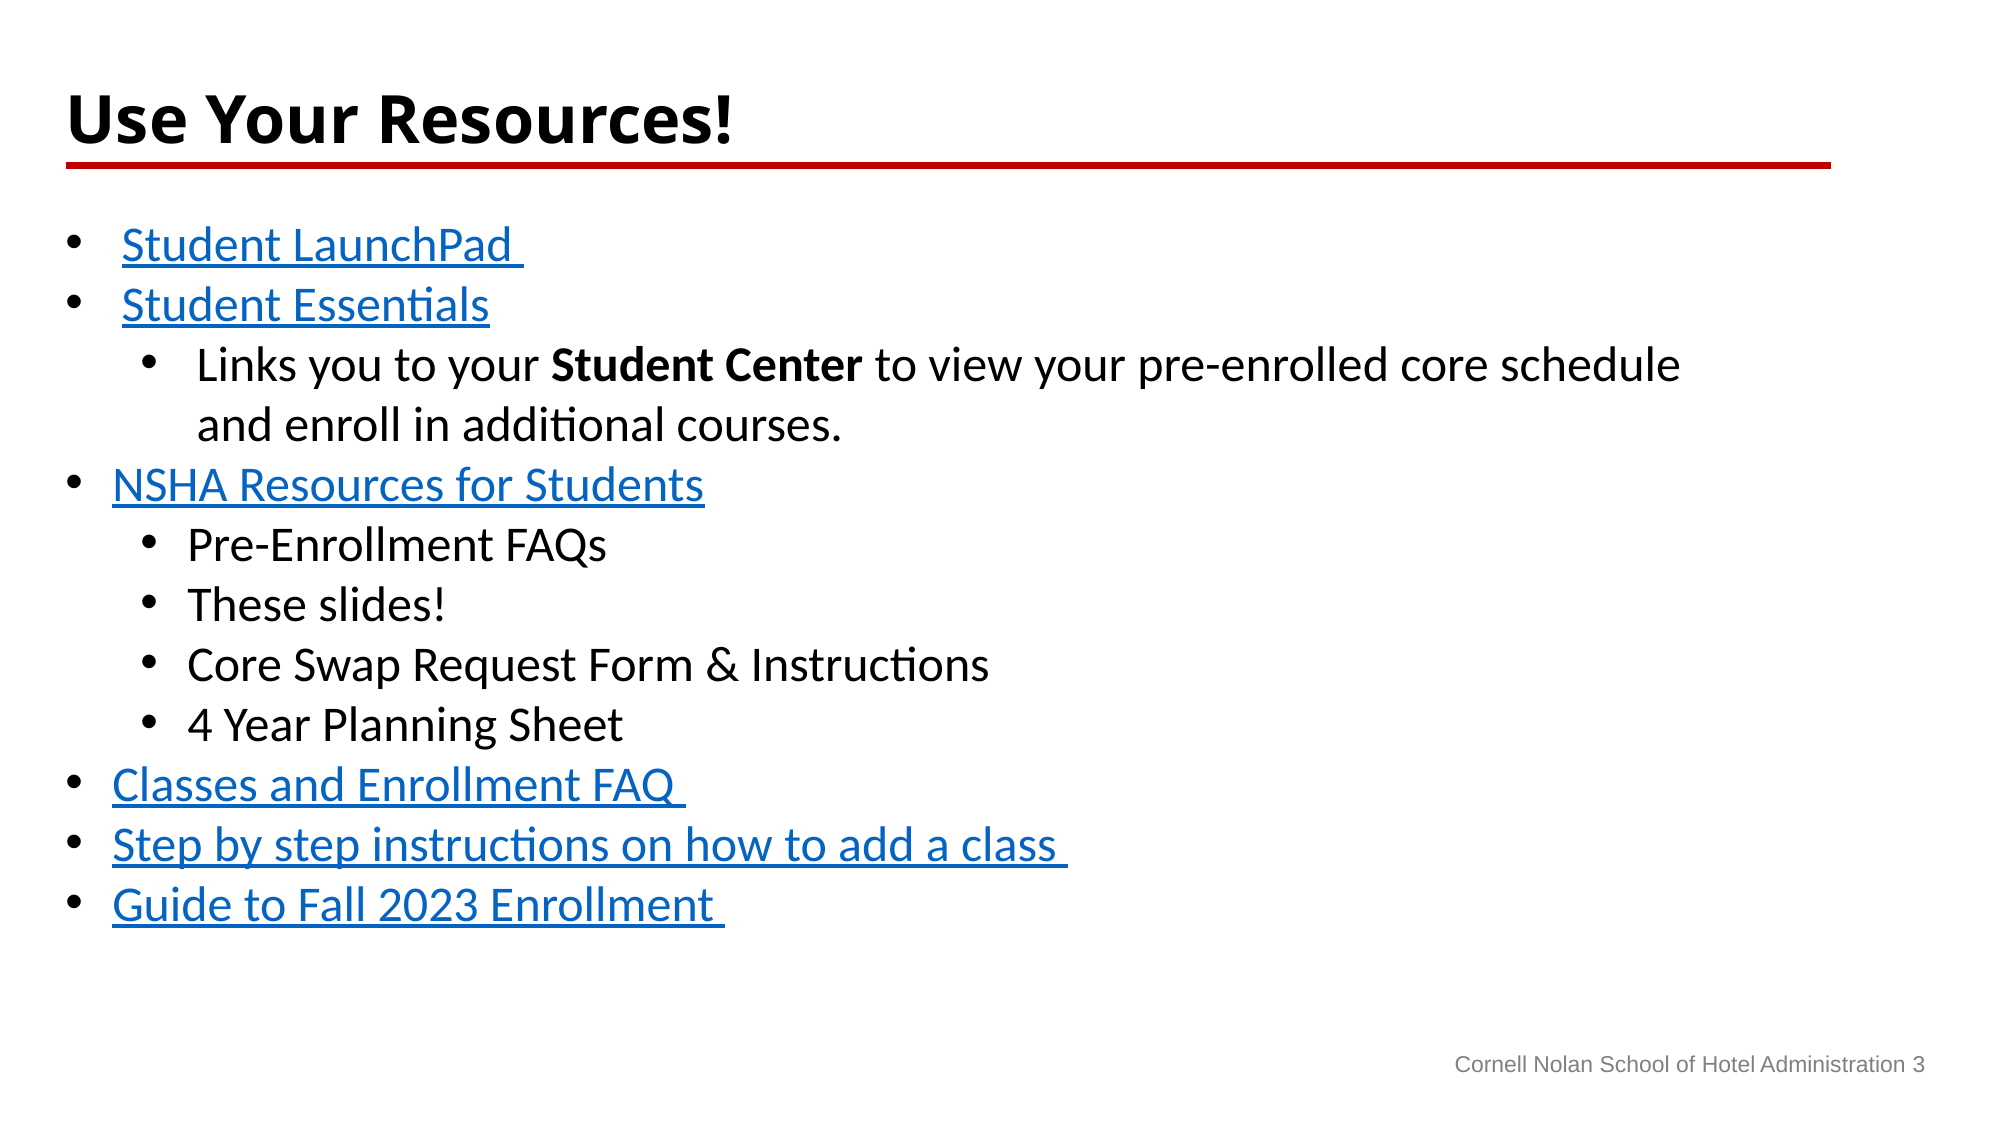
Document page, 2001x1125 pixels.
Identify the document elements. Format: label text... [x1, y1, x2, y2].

text_box Use Your Resources! [50, 69, 1701, 165]
text_box Student LaunchPad Student Essentials Links you to your Student Center to view your pre-enrolled core schedule and enroll in additional courses. NSHA Resources for Students Pre-Enrollment FAQs These slides! Core Swap Request Form & Instructions 4 Year Planning Sheet Classes and Enrollment FAQ Step by step instructions on how to add a class Guide to Fall 2023 Enrollment [50, 203, 1831, 1059]
text_box Cornell Nolan School of Hotel Administration 3 [662, 1042, 1941, 1103]
